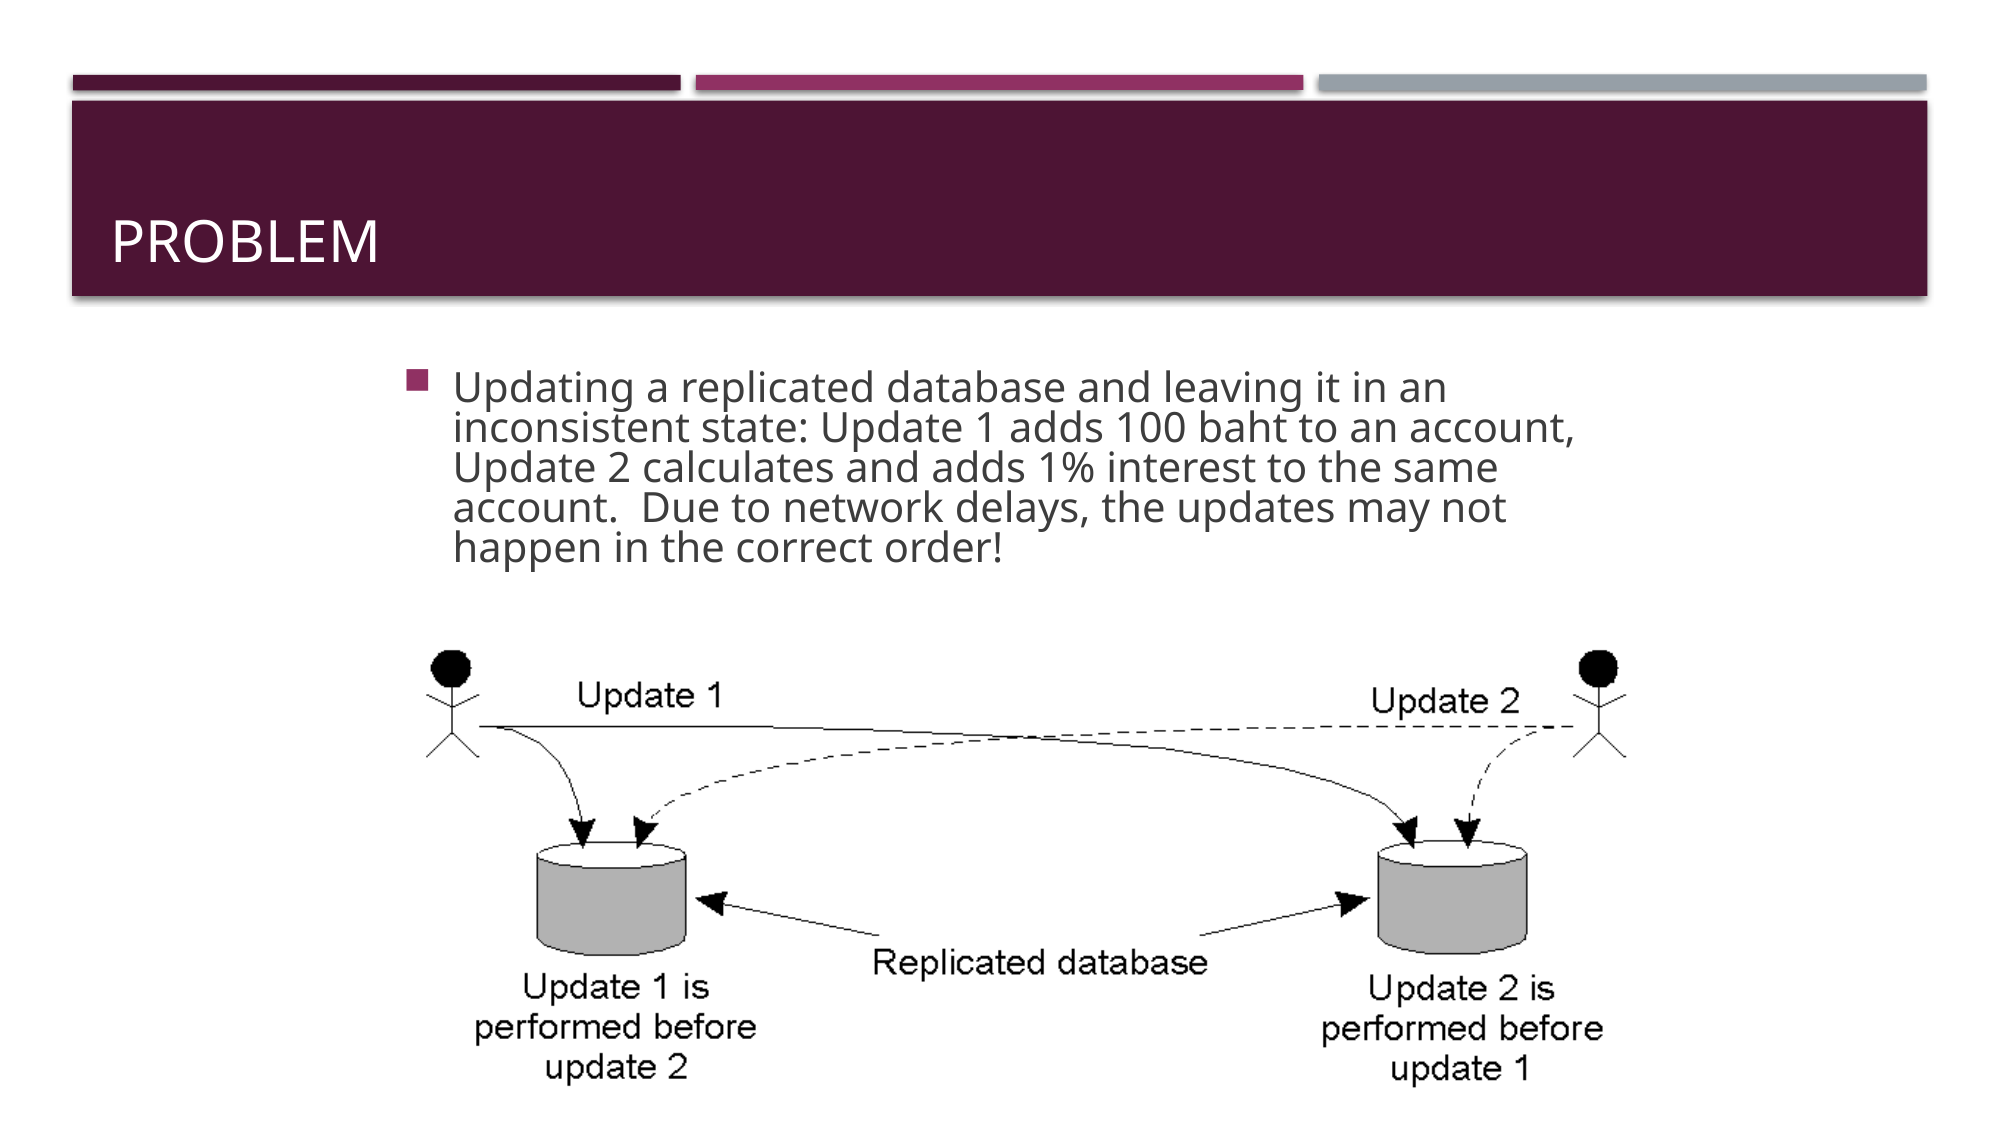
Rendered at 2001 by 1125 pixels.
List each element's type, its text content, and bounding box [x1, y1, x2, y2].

picture [373, 597, 1691, 1102]
title Problem [95, 115, 1905, 282]
list Updating a replicated database and leaving it in an inconsistent state: Update 1 adds 100 baht to an account, Update 2 calculates and adds 1% interest to the same account. Due to network delays, the updates may not happen in the correct order! [387, 387, 1650, 595]
